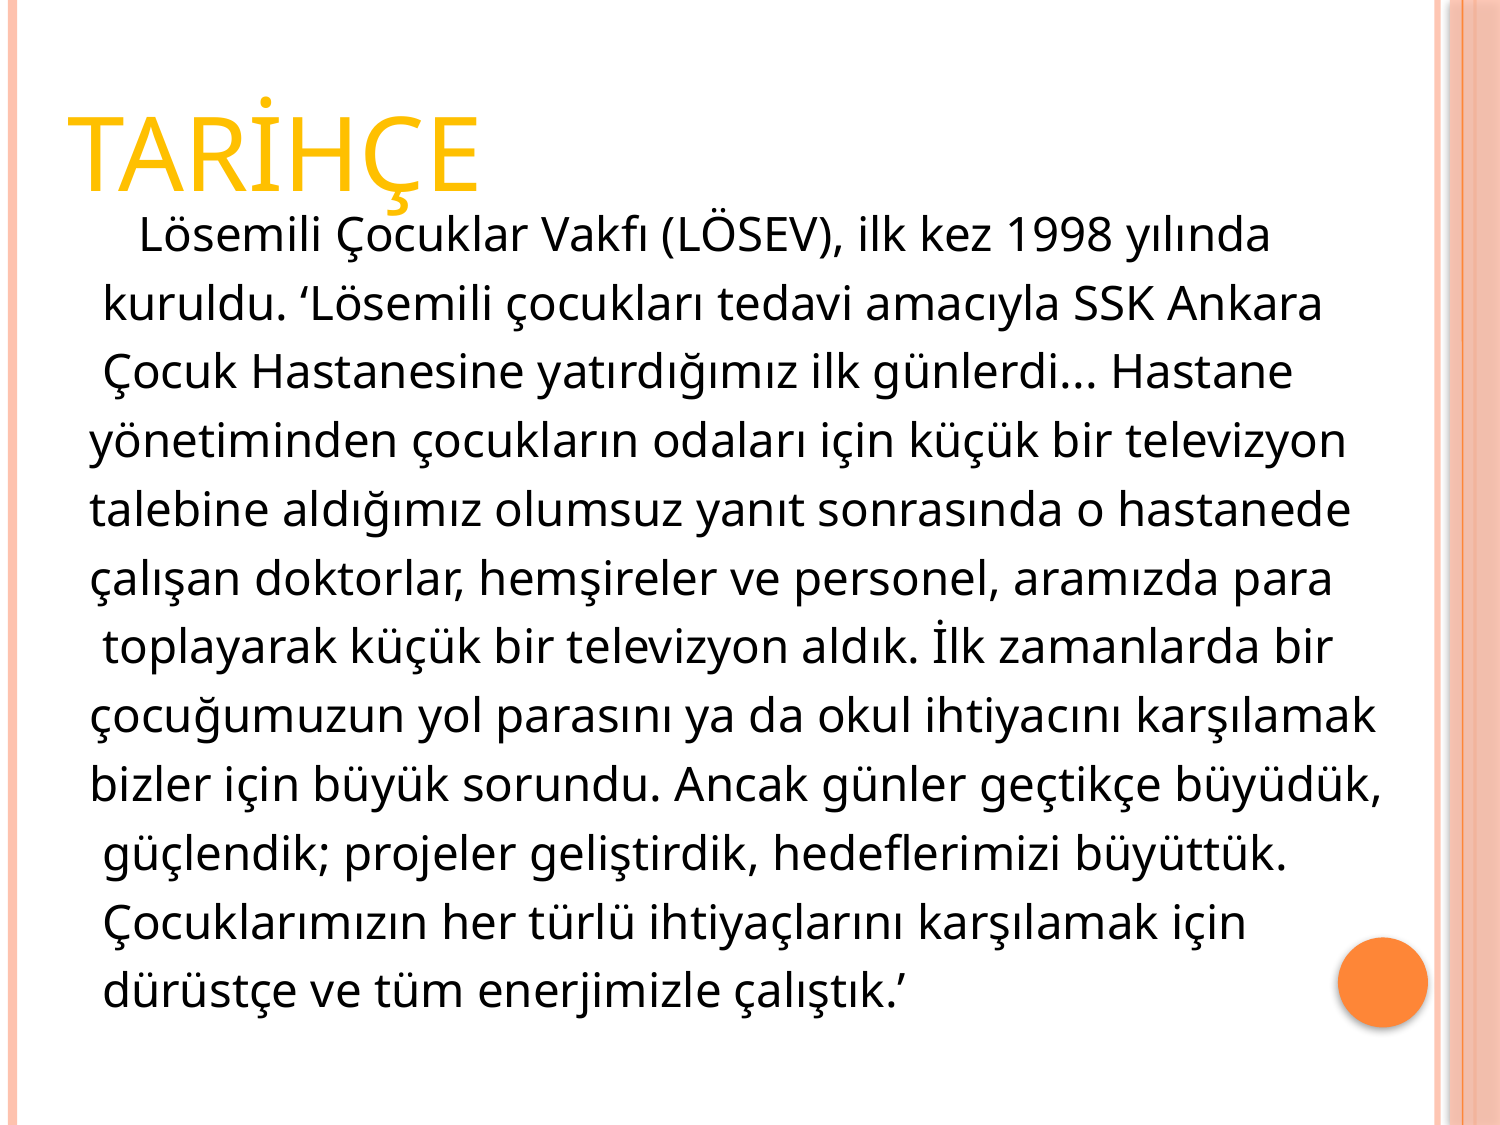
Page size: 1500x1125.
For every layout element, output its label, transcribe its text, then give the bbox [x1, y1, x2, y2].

title TARİHÇE [53, 78, 1404, 266]
list Lösemili Çocuklar Vakfı (LÖSEV), ilk kez 1998 yılında kuruldu. ‘Lösemili çocukları tedavi amacıyla SSK Ankara Çocuk Hastanesine yatırdığımız ilk günlerdi... Hastane yönetiminden çocukların odaları için küçük bir televizyon talebine aldığımız olumsuz yanıt sonrasında o hastanede çalışan doktorlar, hemşireler ve personel, aramızda para toplayarak küçük bir televizyon aldık. İlk zamanlarda bir çocuğumuzun yol parasını ya da okul ihtiyacını karşılamak bizler için büyük sorundu. Ancak günler geçtikçe büyüdük, güçlendik; projeler geliştirdik, hedeflerimizi büyüttük. Çocuklarımızın her türlü ihtiyaçlarını karşılamak için dürüstçe ve tüm enerjimizle çalıştık.’ [75, 196, 1425, 1094]
